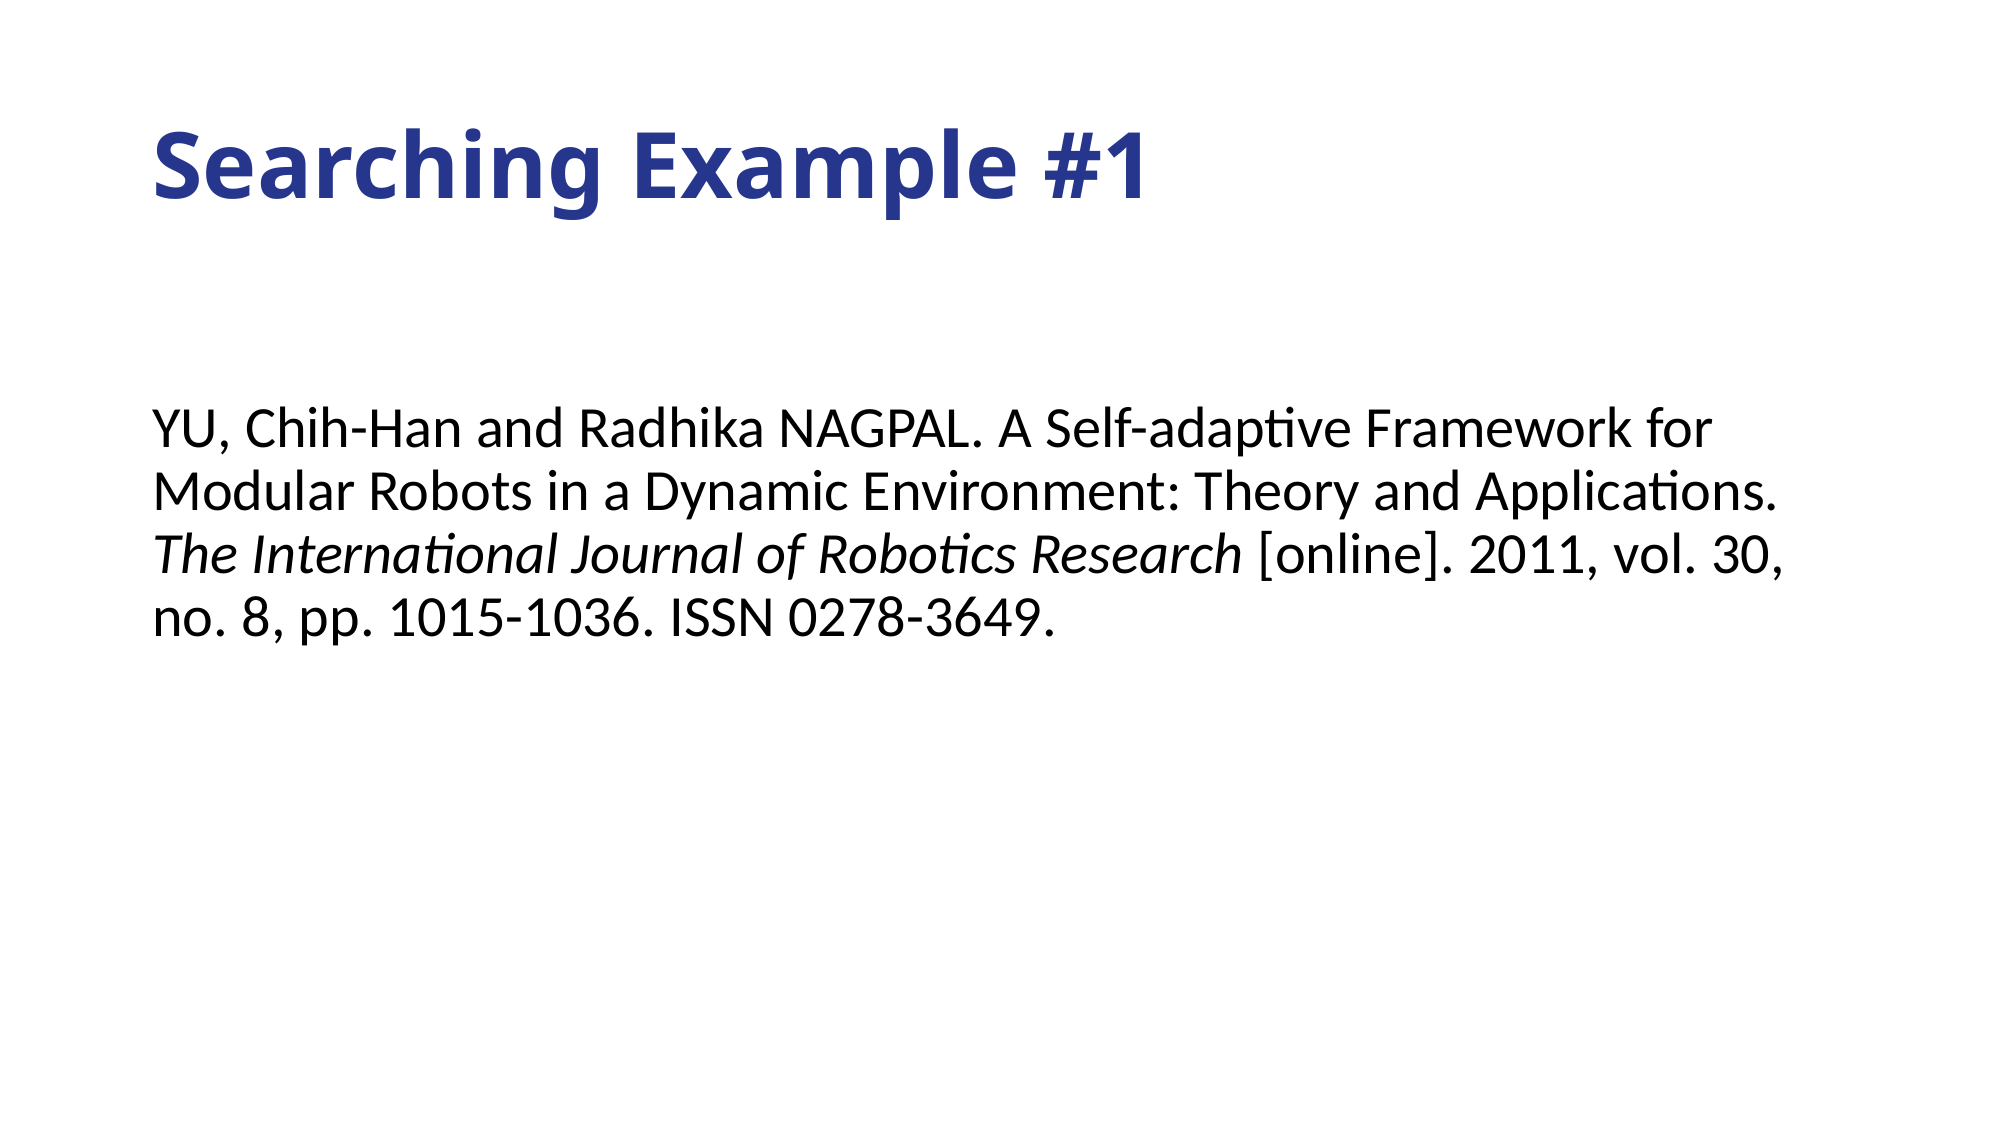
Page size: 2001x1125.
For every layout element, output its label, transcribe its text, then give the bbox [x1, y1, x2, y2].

list YU, Chih-Han and Radhika NAGPAL. A Self-adaptive Framework for Modular Robots in a Dynamic Environment: Theory and Applications. The International Journal of Robotics Research [online]. 2011, vol. 30, no. 8, pp. 1015-1036. ISSN 0278-3649. [137, 299, 1863, 1014]
title Searching Example #1 [137, 59, 1863, 278]
